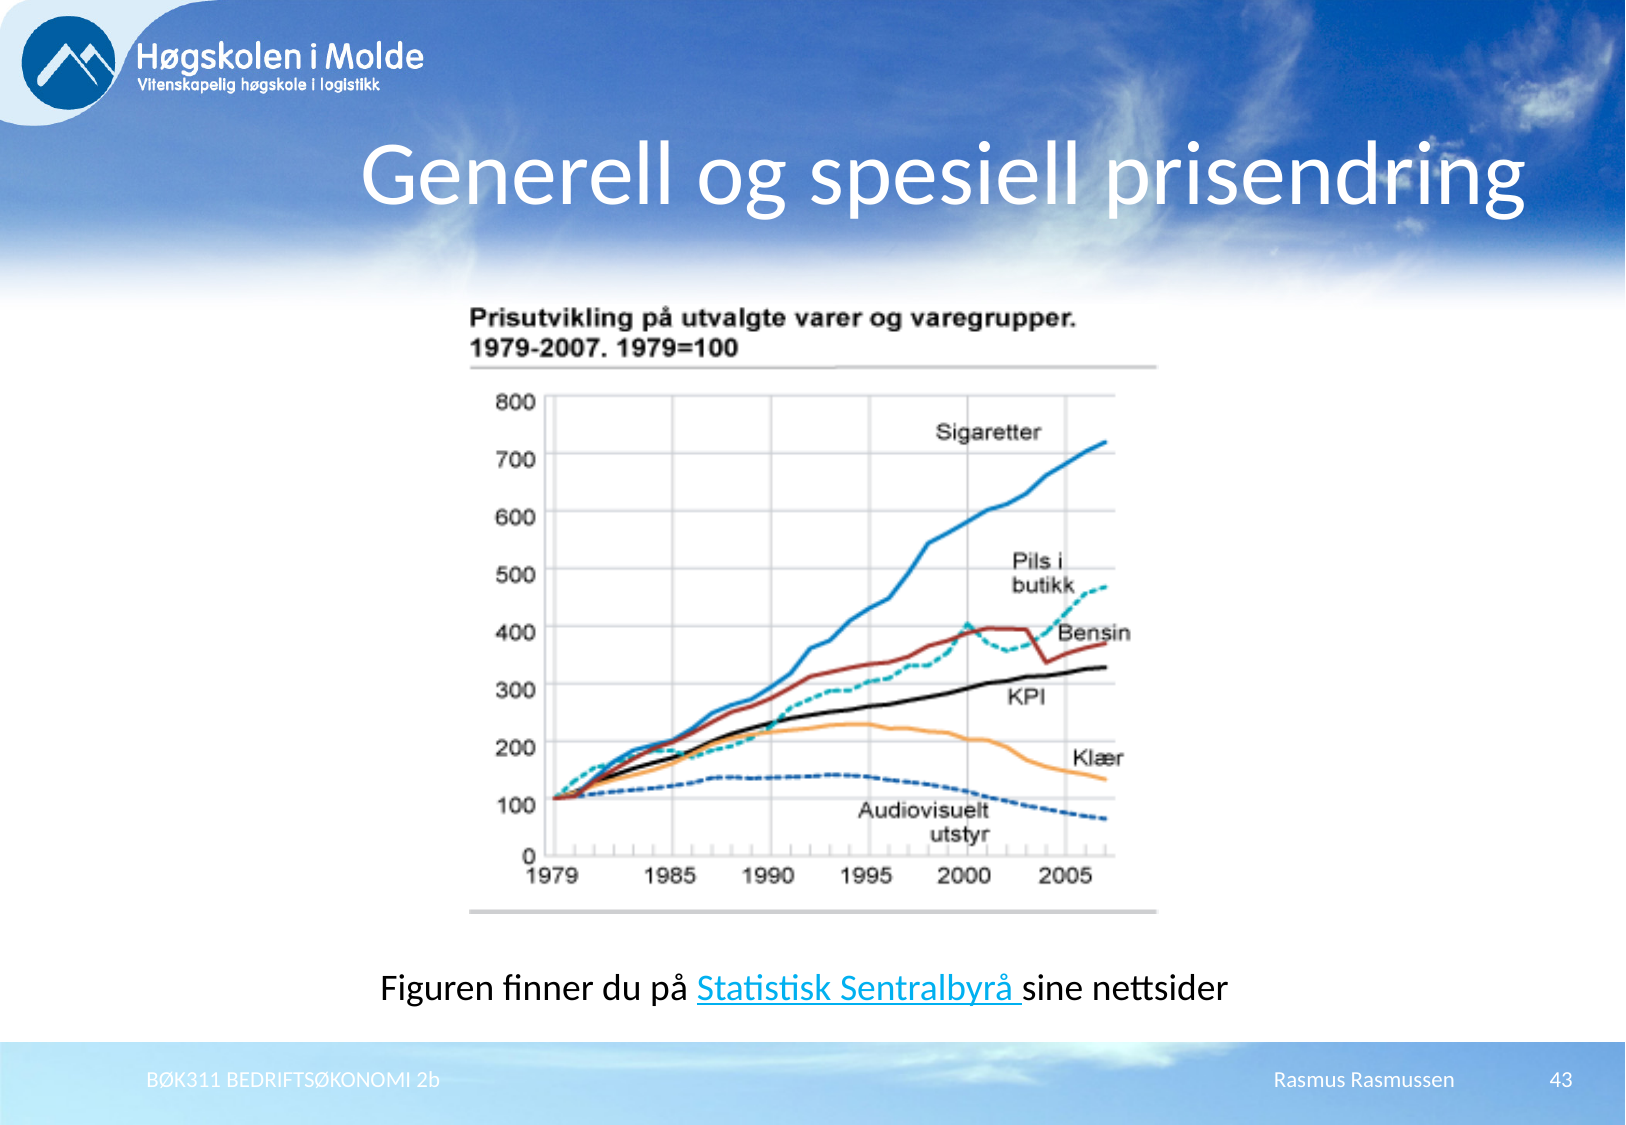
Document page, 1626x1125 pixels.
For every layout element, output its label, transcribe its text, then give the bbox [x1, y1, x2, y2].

slide_number Rasmus Rasmussen [1166, 1048, 1471, 1109]
footer BØK311 BEDRIFTSØKONOMI 2b [131, 1048, 1166, 1109]
picture [0, 0, 1625, 915]
picture [0, 1042, 1625, 1125]
text_box Figuren finner du på Statistisk Sentralbyrå sine nettsider [365, 955, 1341, 1016]
slide_number 43 [1493, 1048, 1588, 1109]
title Generell og spesiell prisendring [131, 105, 1544, 235]
